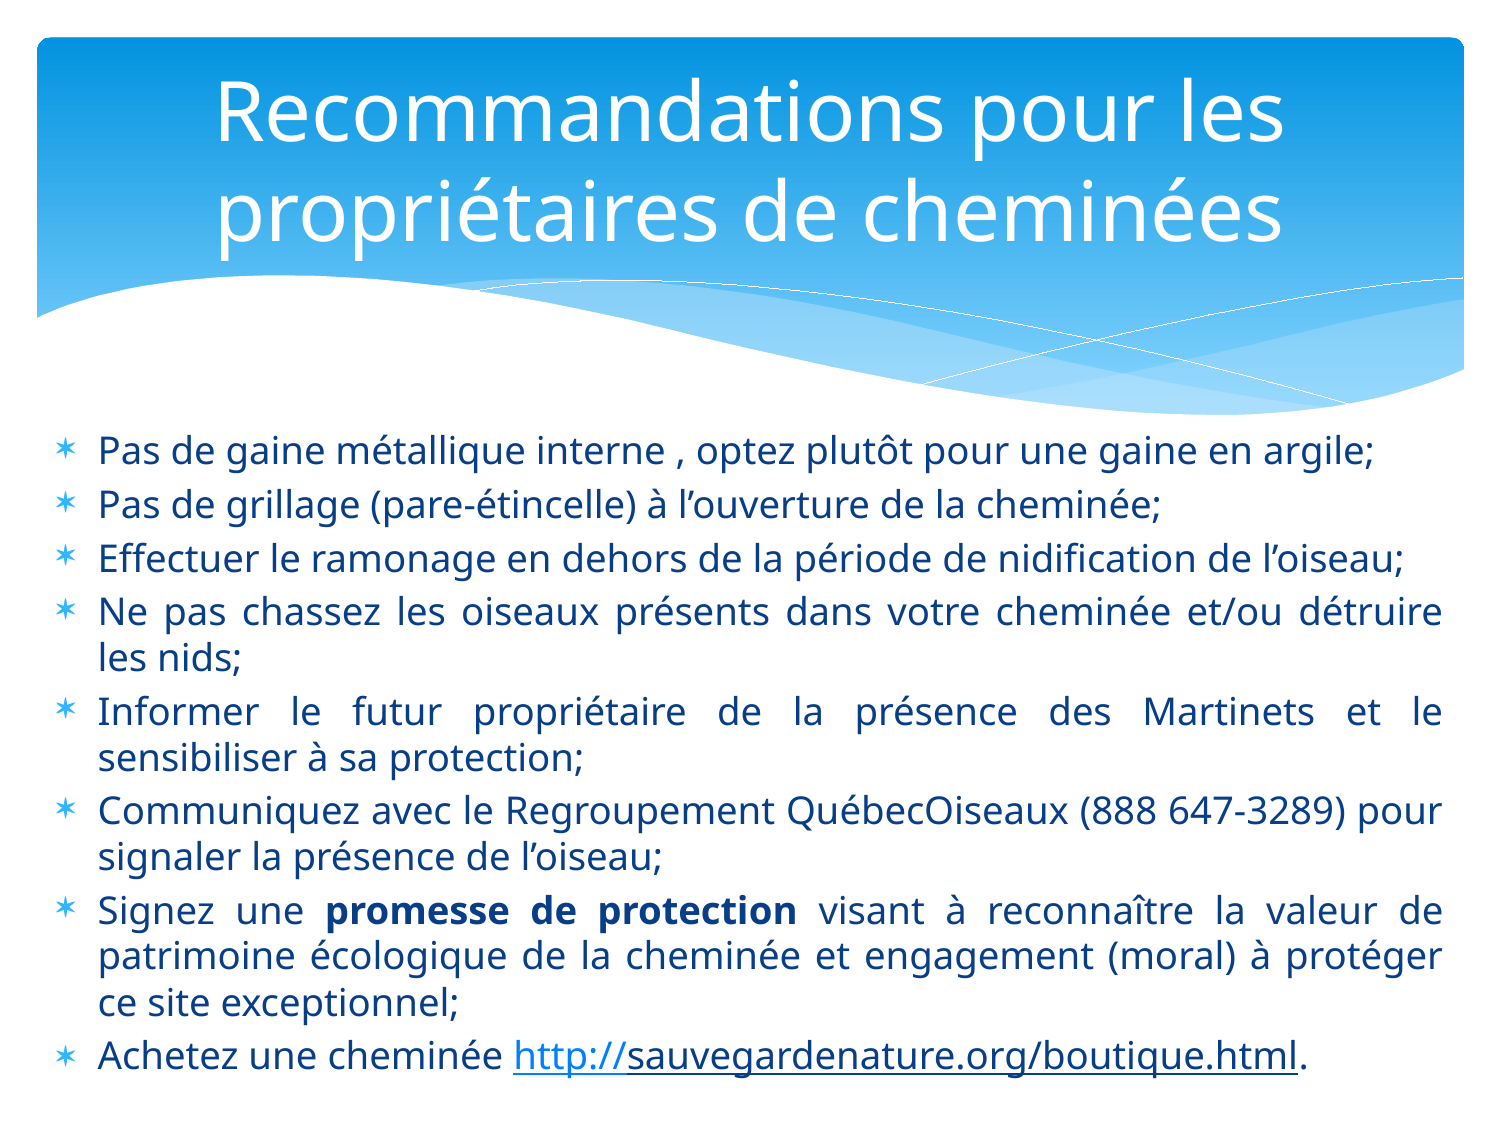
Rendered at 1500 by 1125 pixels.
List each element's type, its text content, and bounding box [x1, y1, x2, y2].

list Pas de gaine métallique interne , optez plutôt pour une gaine en argile; Pas de grillage (pare-étincelle) à l’ouverture de la cheminée; Effectuer le ramonage en dehors de la période de nidification de l’oiseau; Ne pas chassez les oiseaux présents dans votre cheminée et/ou détruire les nids; Informer le futur propriétaire de la présence des Martinets et le sensibiliser à sa protection; Communiquez avec le Regroupement QuébecOiseaux (888 647-3289) pour signaler la présence de l’oiseau; Signez une promesse de protection visant à reconnaître la valeur de patrimoine écologique de la cheminée et engagement (moral) à protéger ce site exceptionnel; Achetez une cheminée http://sauvegardenature.org/boutique.html. [41, 372, 1459, 1125]
title Recommandations pour les propriétaires de cheminées [75, 55, 1425, 261]
